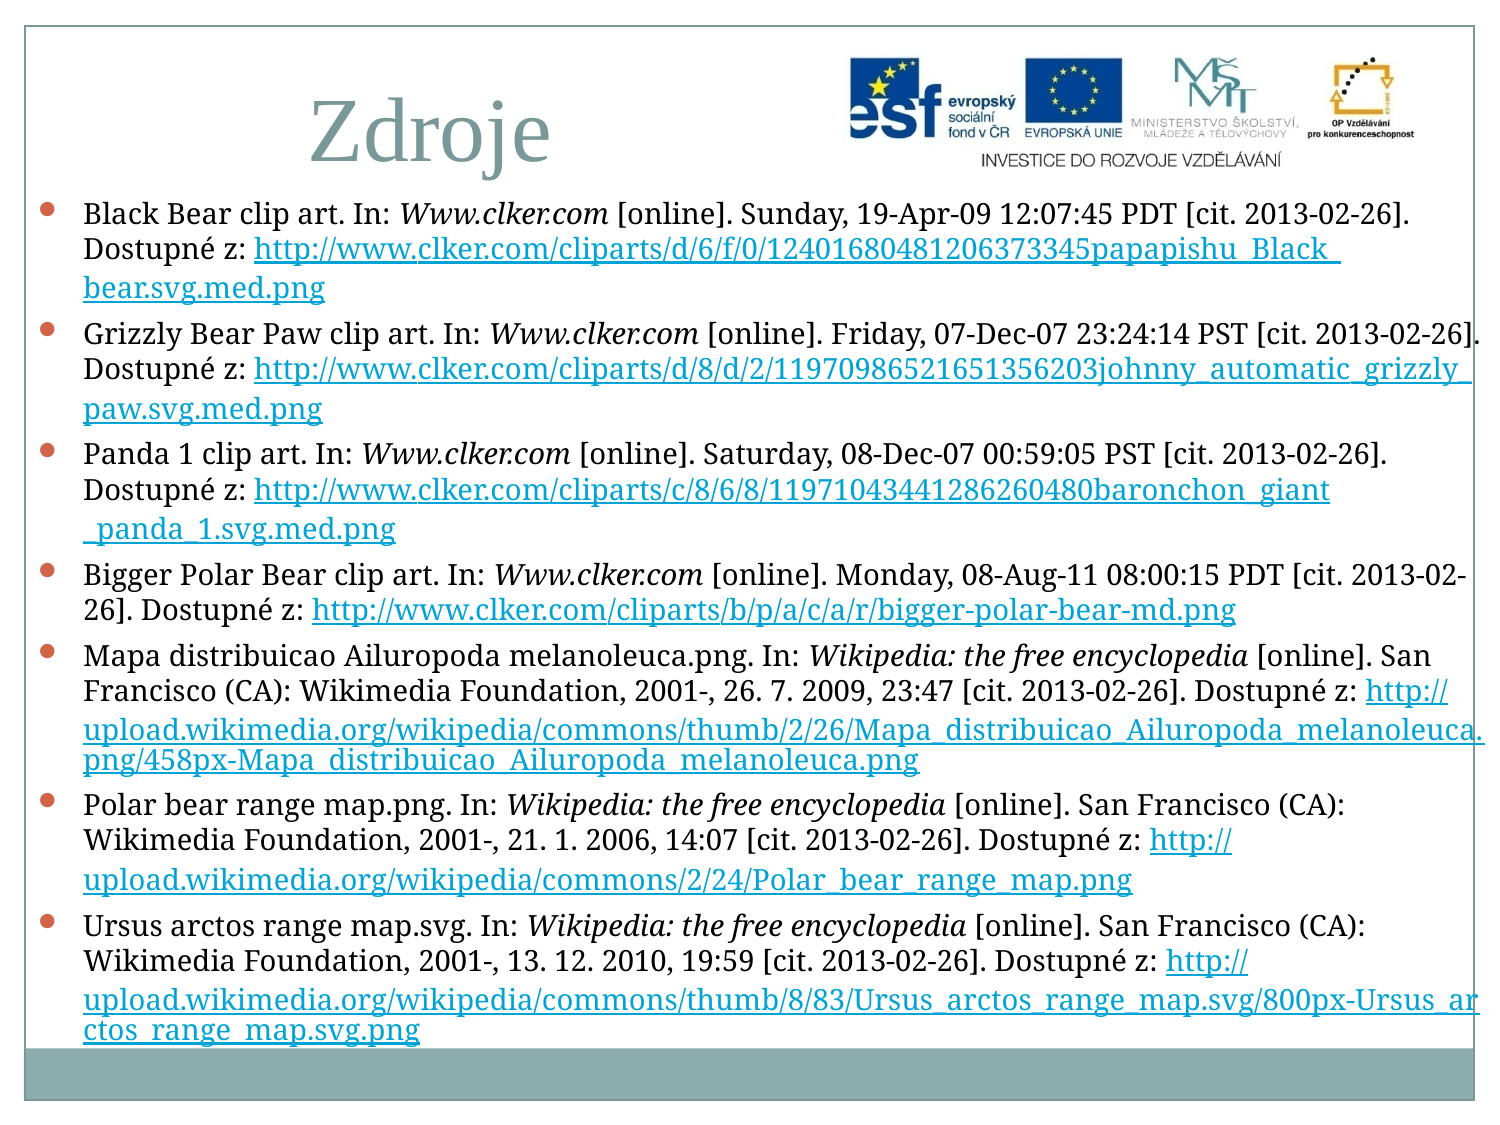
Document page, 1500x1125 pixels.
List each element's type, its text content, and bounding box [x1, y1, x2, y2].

picture [831, 46, 1433, 178]
list Black Bear clip art. In: Www.clker.com [online]. Sunday, 19-Apr-09 12:07:45 PDT [cit. 2013-02-26]. Dostupné z: http://www.clker.com/cliparts/d/6/f/0/12401680481206373345papapishu_Black_bear.svg.med.png Grizzly Bear Paw clip art. In: Www.clker.com [online]. Friday, 07-Dec-07 23:24:14 PST [cit. 2013-02-26]. Dostupné z: http://www.clker.com/cliparts/d/8/d/2/11970986521651356203johnny_automatic_grizzly_paw.svg.med.png Panda 1 clip art. In: Www.clker.com [online]. Saturday, 08-Dec-07 00:59:05 PST [cit. 2013-02-26]. Dostupné z: http://www.clker.com/cliparts/c/8/6/8/11971043441286260480baronchon_giant_panda_1.svg.med.png Bigger Polar Bear clip art. In: Www.clker.com [online]. Monday, 08-Aug-11 08:00:15 PDT [cit. 2013-02-26]. Dostupné z: http://www.clker.com/cliparts/b/p/a/c/a/r/bigger-polar-bear-md.png Mapa distribuicao Ailuropoda melanoleuca.png. In: Wikipedia: the free encyclopedia [online]. San Francisco (CA): Wikimedia Foundation, 2001-, 26. 7. 2009, 23:47 [cit. 2013-02-26]. Dostupné z: http://upload.wikimedia.org/wikipedia/commons/thumb/2/26/Mapa_distribuicao_Ailuropoda_melanoleuca.png/458px-Mapa_distribuicao_Ailuropoda_melanoleuca.png Polar bear range map.png. In: Wikipedia: the free encyclopedia [online]. San Francisco (CA): Wikimedia Foundation, 2001-, 21. 1. 2006, 14:07 [cit. 2013-02-26]. Dostupné z: http://upload.wikimedia.org/wikipedia/commons/2/24/Polar_bear_range_map.png Ursus arctos range map.svg. In: Wikipedia: the free encyclopedia [online]. San Francisco (CA): Wikimedia Foundation, 2001-, 13. 12. 2010, 19:59 [cit. 2013-02-26]. Dostupné z: http://upload.wikimedia.org/wikipedia/commons/thumb/8/83/Ursus_arctos_range_map.svg/800px-Ursus_arctos_range_map.svg.png [23, 187, 1500, 1079]
title Zdroje [292, 35, 1350, 187]
